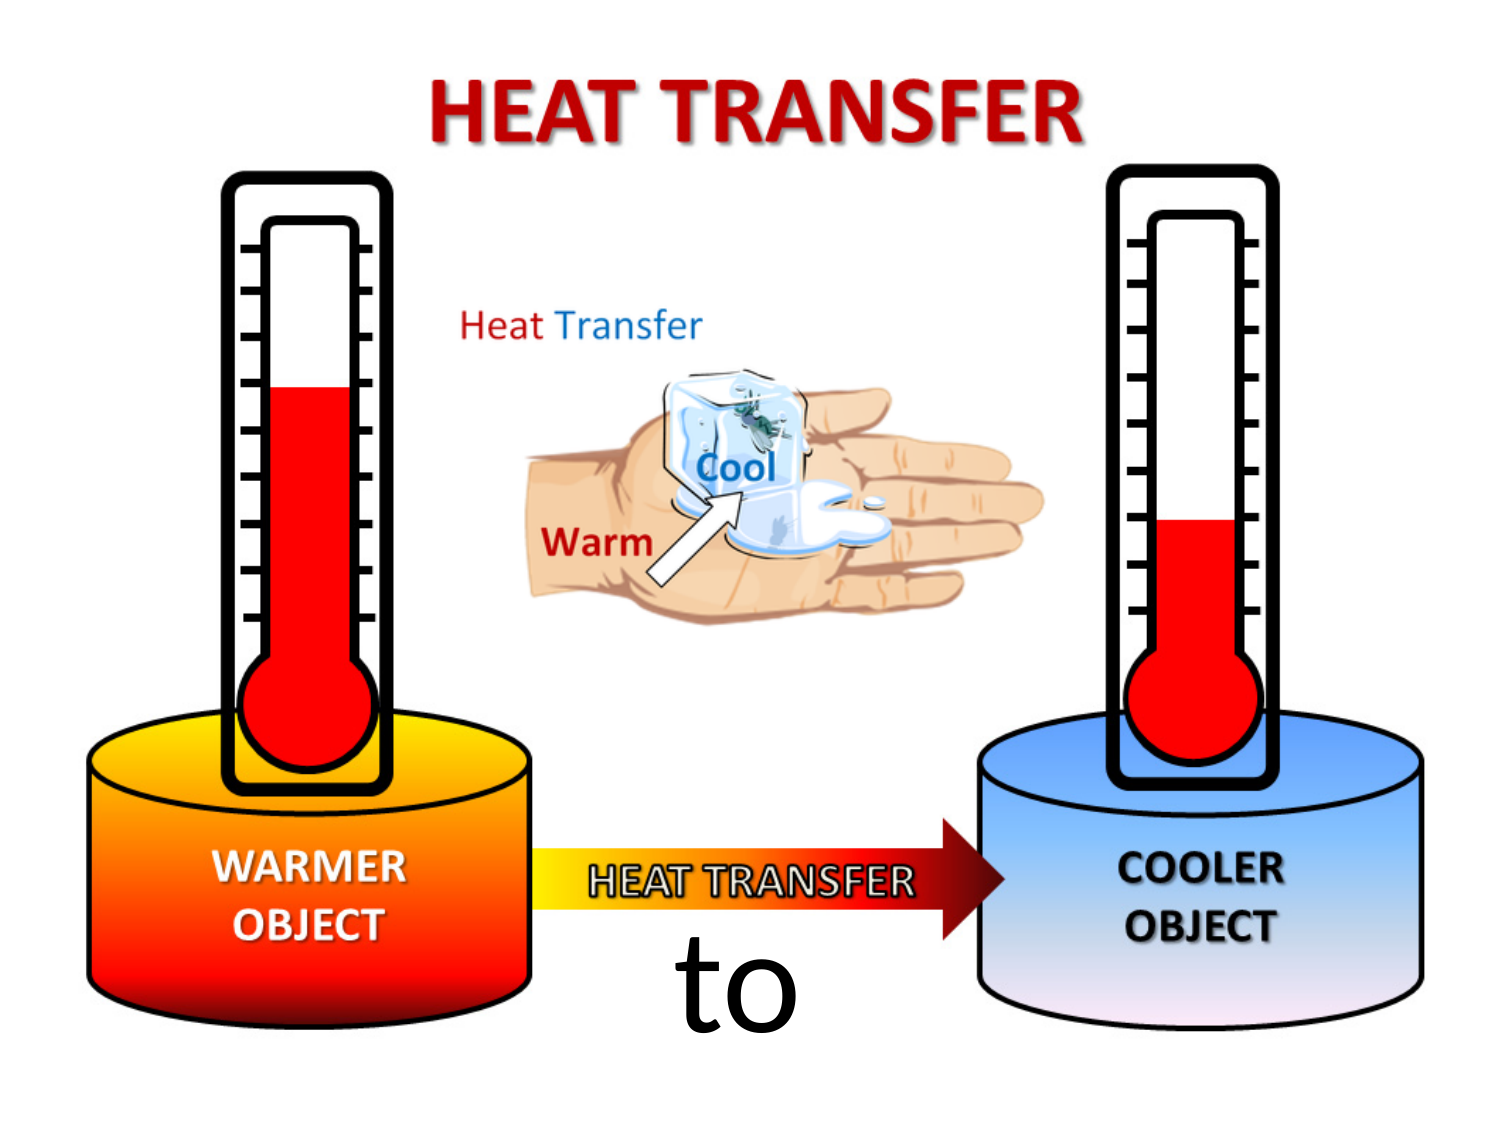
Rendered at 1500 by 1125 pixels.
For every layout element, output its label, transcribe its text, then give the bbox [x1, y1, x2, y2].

picture [0, 0, 1500, 1125]
text_box to [612, 874, 863, 1070]
